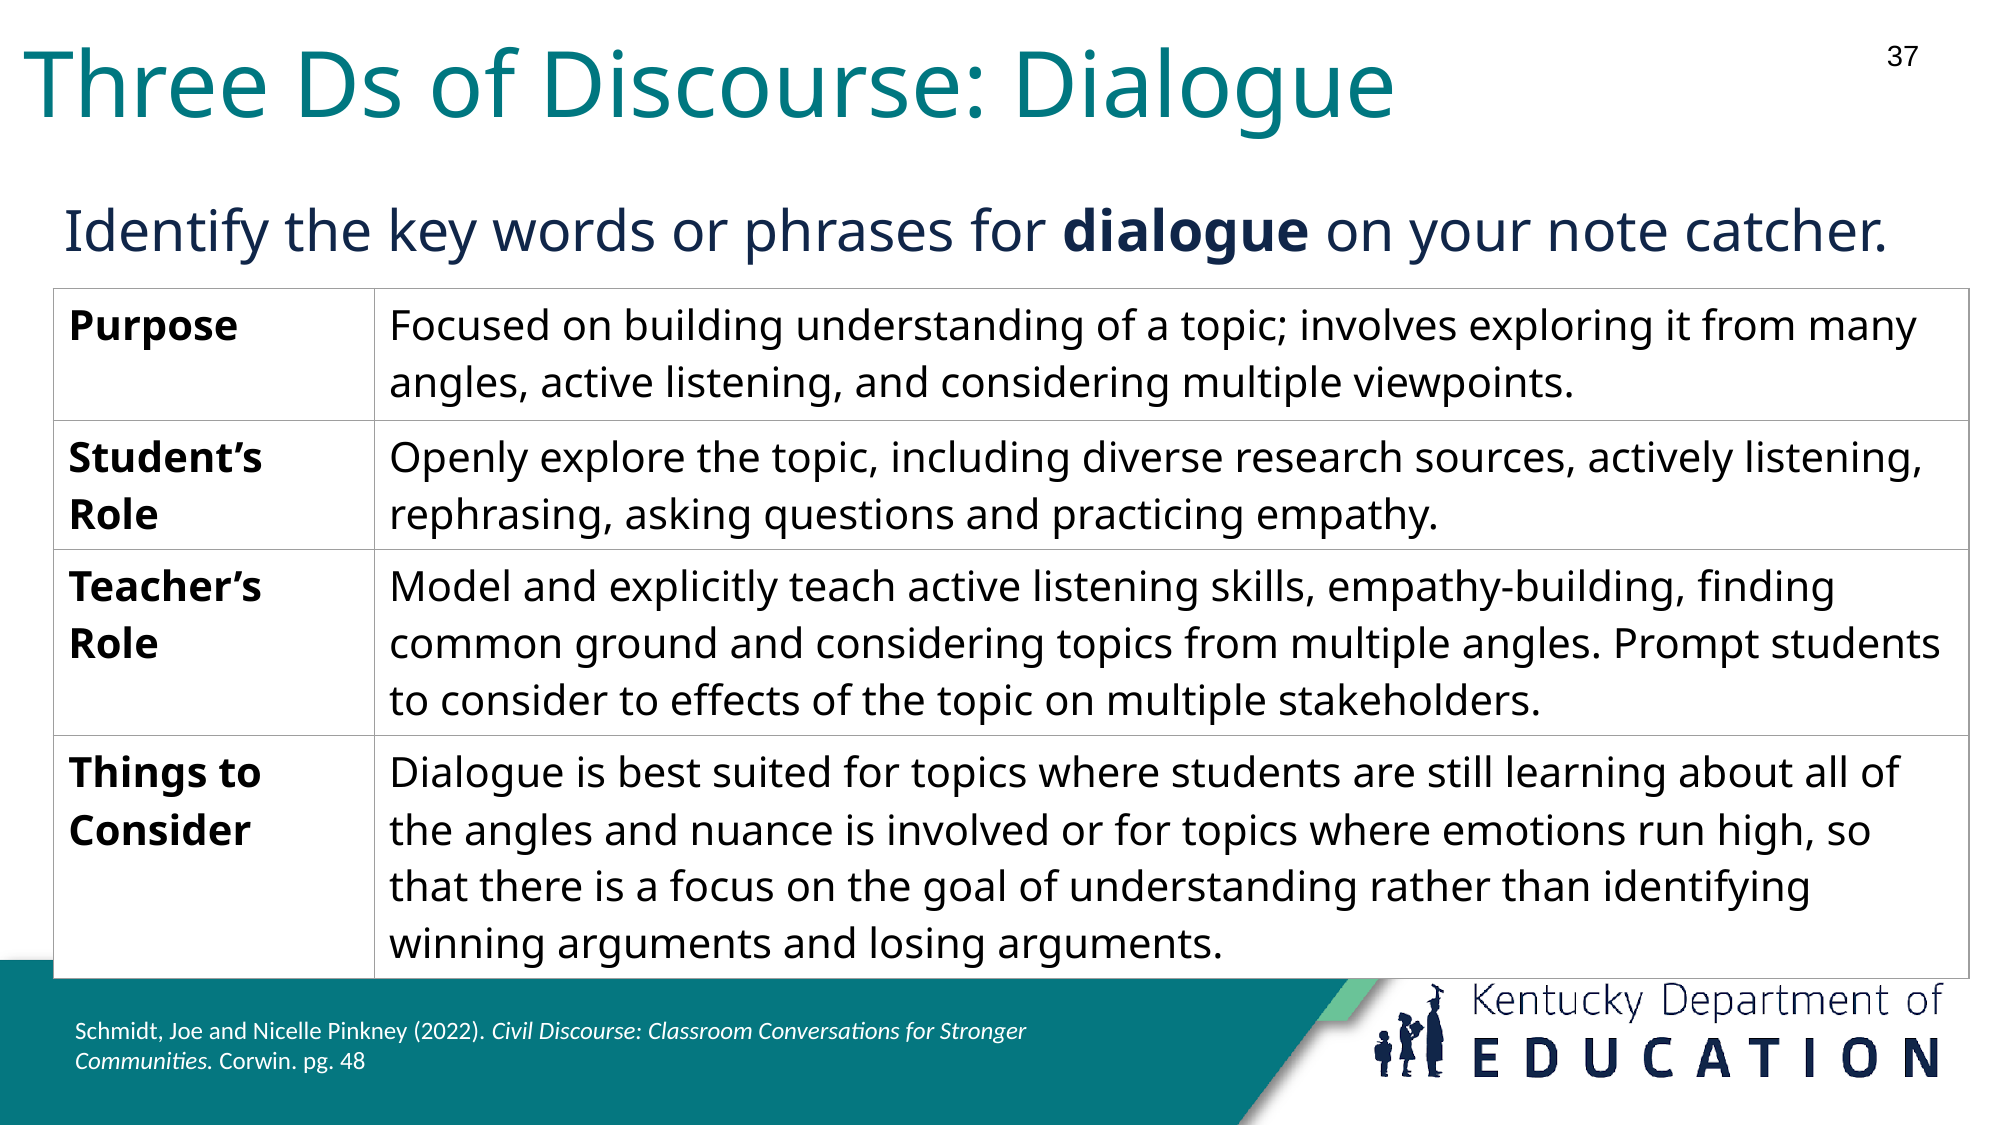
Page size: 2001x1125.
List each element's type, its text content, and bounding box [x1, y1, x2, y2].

text_box Schmidt, Joe and Nicelle Pinkney (2022). Civil Discourse: Classroom Conversations for Stronger Communities. Corwin. pg. 48 [60, 999, 1180, 1099]
table_cell Teacher’s Role [54, 550, 374, 735]
table_cell Dialogue is best suited for topics where students are still learning about all of the angles and nuance is involved or for topics where emotions run high, so that there is a focus on the goal of understanding rather than identifying winning arguments and losing arguments. [375, 736, 1968, 978]
slide_number 37 [1871, 11, 1992, 98]
title Three Ds of Discourse: Dialogue [8, 25, 1872, 151]
table_cell Student’s Role [54, 421, 374, 549]
table_cell Model and explicitly teach active listening skills, empathy-building, finding common ground and considering topics from multiple angles. Prompt students to consider to effects of the topic on multiple stakeholders. [375, 550, 1968, 735]
picture [0, 0, 2001, 1125]
table_header Purpose [54, 289, 374, 420]
table_cell Openly explore the topic, including diverse research sources, actively listening, rephrasing, asking questions and practicing empathy. [375, 421, 1968, 549]
table_header Focused on building understanding of a topic; involves exploring it from many angles, active listening, and considering multiple viewpoints. [375, 289, 1968, 420]
list Identify the key words or phrases for dialogue on your note catcher. [40, 187, 1905, 281]
table_cell Things to Consider [54, 736, 374, 978]
